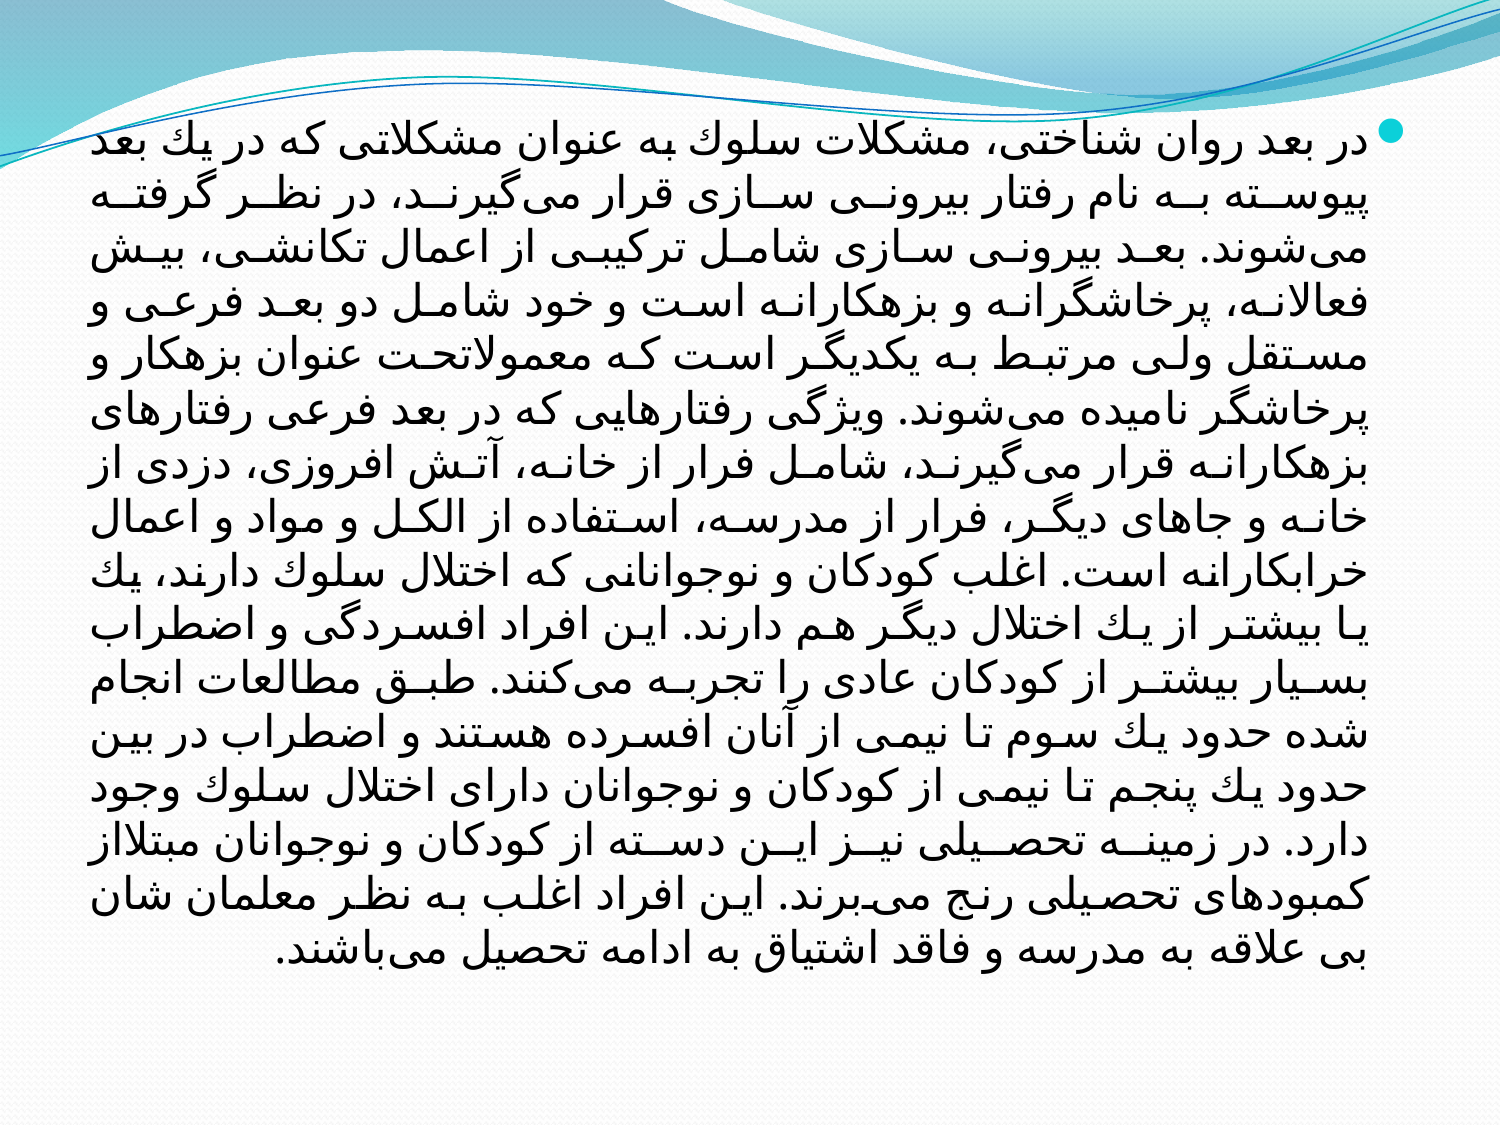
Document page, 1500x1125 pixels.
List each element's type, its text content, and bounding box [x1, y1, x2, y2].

list در بعد روان شناختی، مشكلات سلوك به عنوان مشكلاتی كه در یك بعد پیوسته به نام رفتار بیرونی سازی قرار می‌گیرند، در نظر گرفته می‌شوند. بعد بیرونی سازی شامل تركیبی از اعمال تكانشی، بیش فعالانه، پرخاشگرانه و بزهكارانه است و خود شامل دو بعد فرعی و مستقل ولی مرتبط به یكدیگر است كه معمولاتحت عنوان بزهكار و پرخاشگر نامیده می‌شوند. ویژگی رفتارهایی كه در بعد فرعی رفتارهای بزهكارانه قرار می‌گیرند، شامل فرار از خانه، آتش افروزی، دزدی از خانه و جاهای دیگر، فرار از مدرسه، استفاده از الكل و مواد و اعمال خرابكارانه است. اغلب كودكان و نوجوانانی كه اختلال سلوك دارند، یك یا بیشتر از یك اختلال دیگر هم دارند. این افراد افسردگی و اضطراب بسیار بیشتر از كودكان عادی را تجربه می‌كنند. طبق مطالعات انجام شده حدود یك سوم تا نیمی از آنان افسرده هستند و اضطراب در بین حدود یك پنجم تا نیمی از كودكان و نوجوانان دارای اختلال سلوك وجود دارد. در زمینه تحصیلی نیز این دسته از كودكان و نوجوانان مبتلااز كمبودهای تحصیلی رنج می‌برند. این افراد اغلب به نظر معلمان شان بی علاقه به مدرسه و فاقد اشتیاق به ادامه تحصیل می‌باشند. [75, 101, 1425, 1038]
